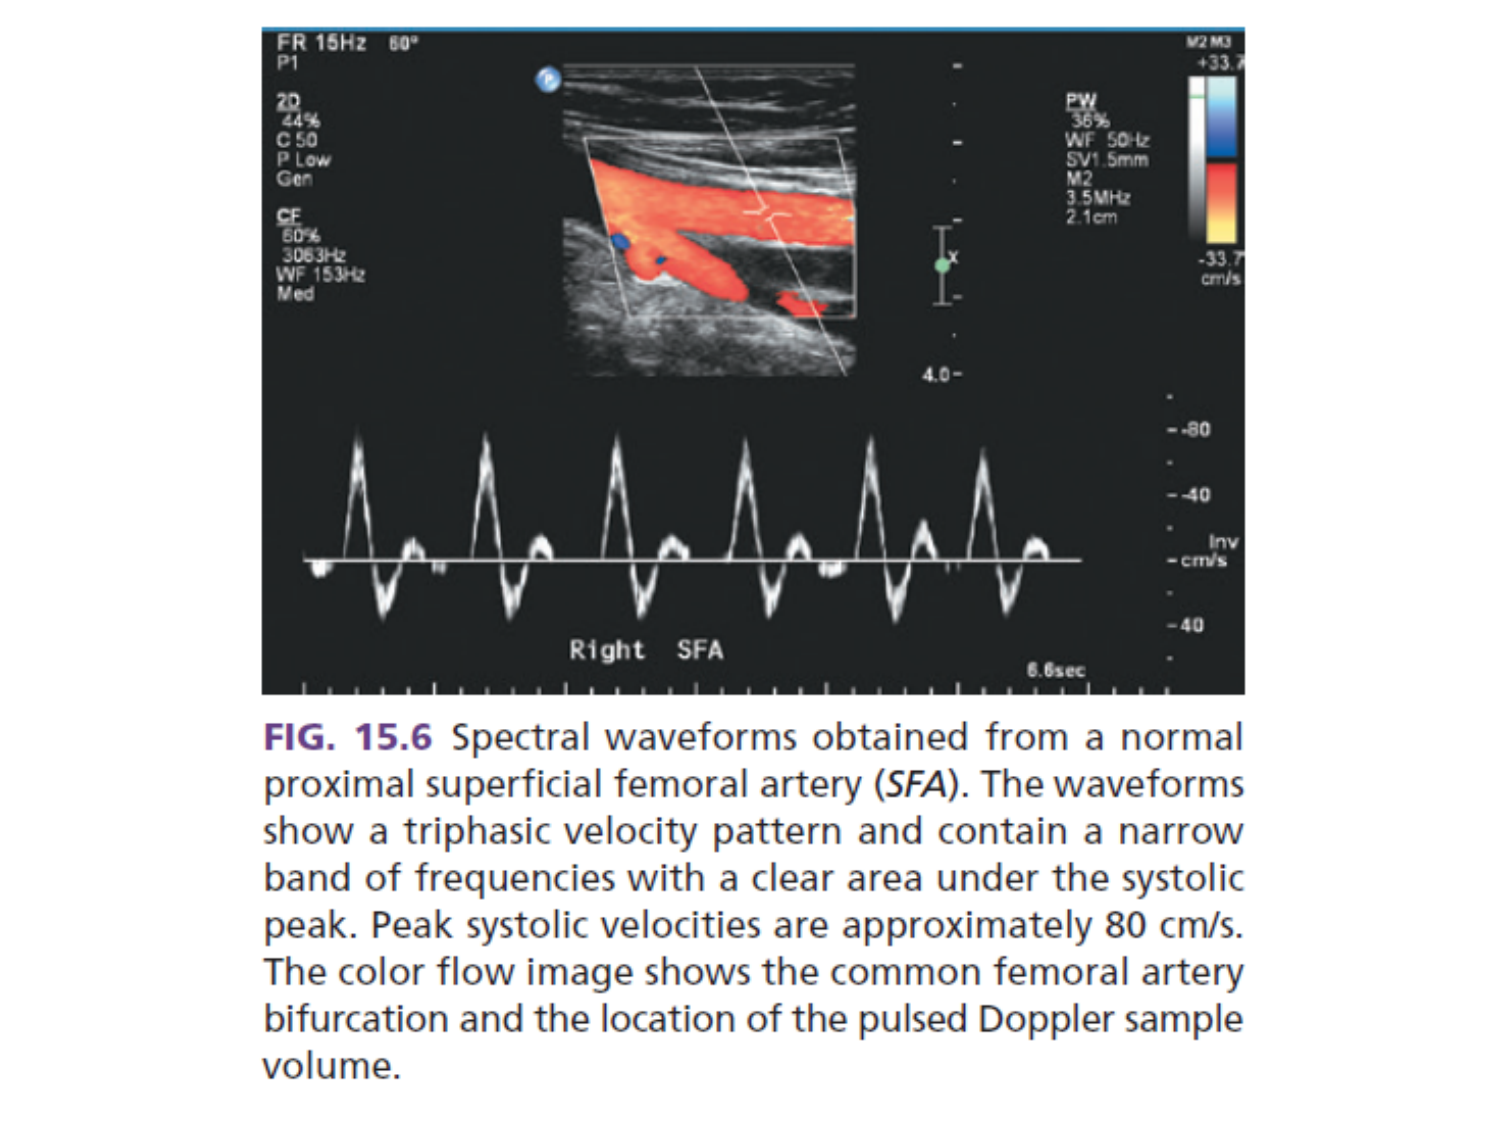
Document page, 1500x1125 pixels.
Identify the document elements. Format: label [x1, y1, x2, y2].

list [245, 0, 1273, 1116]
